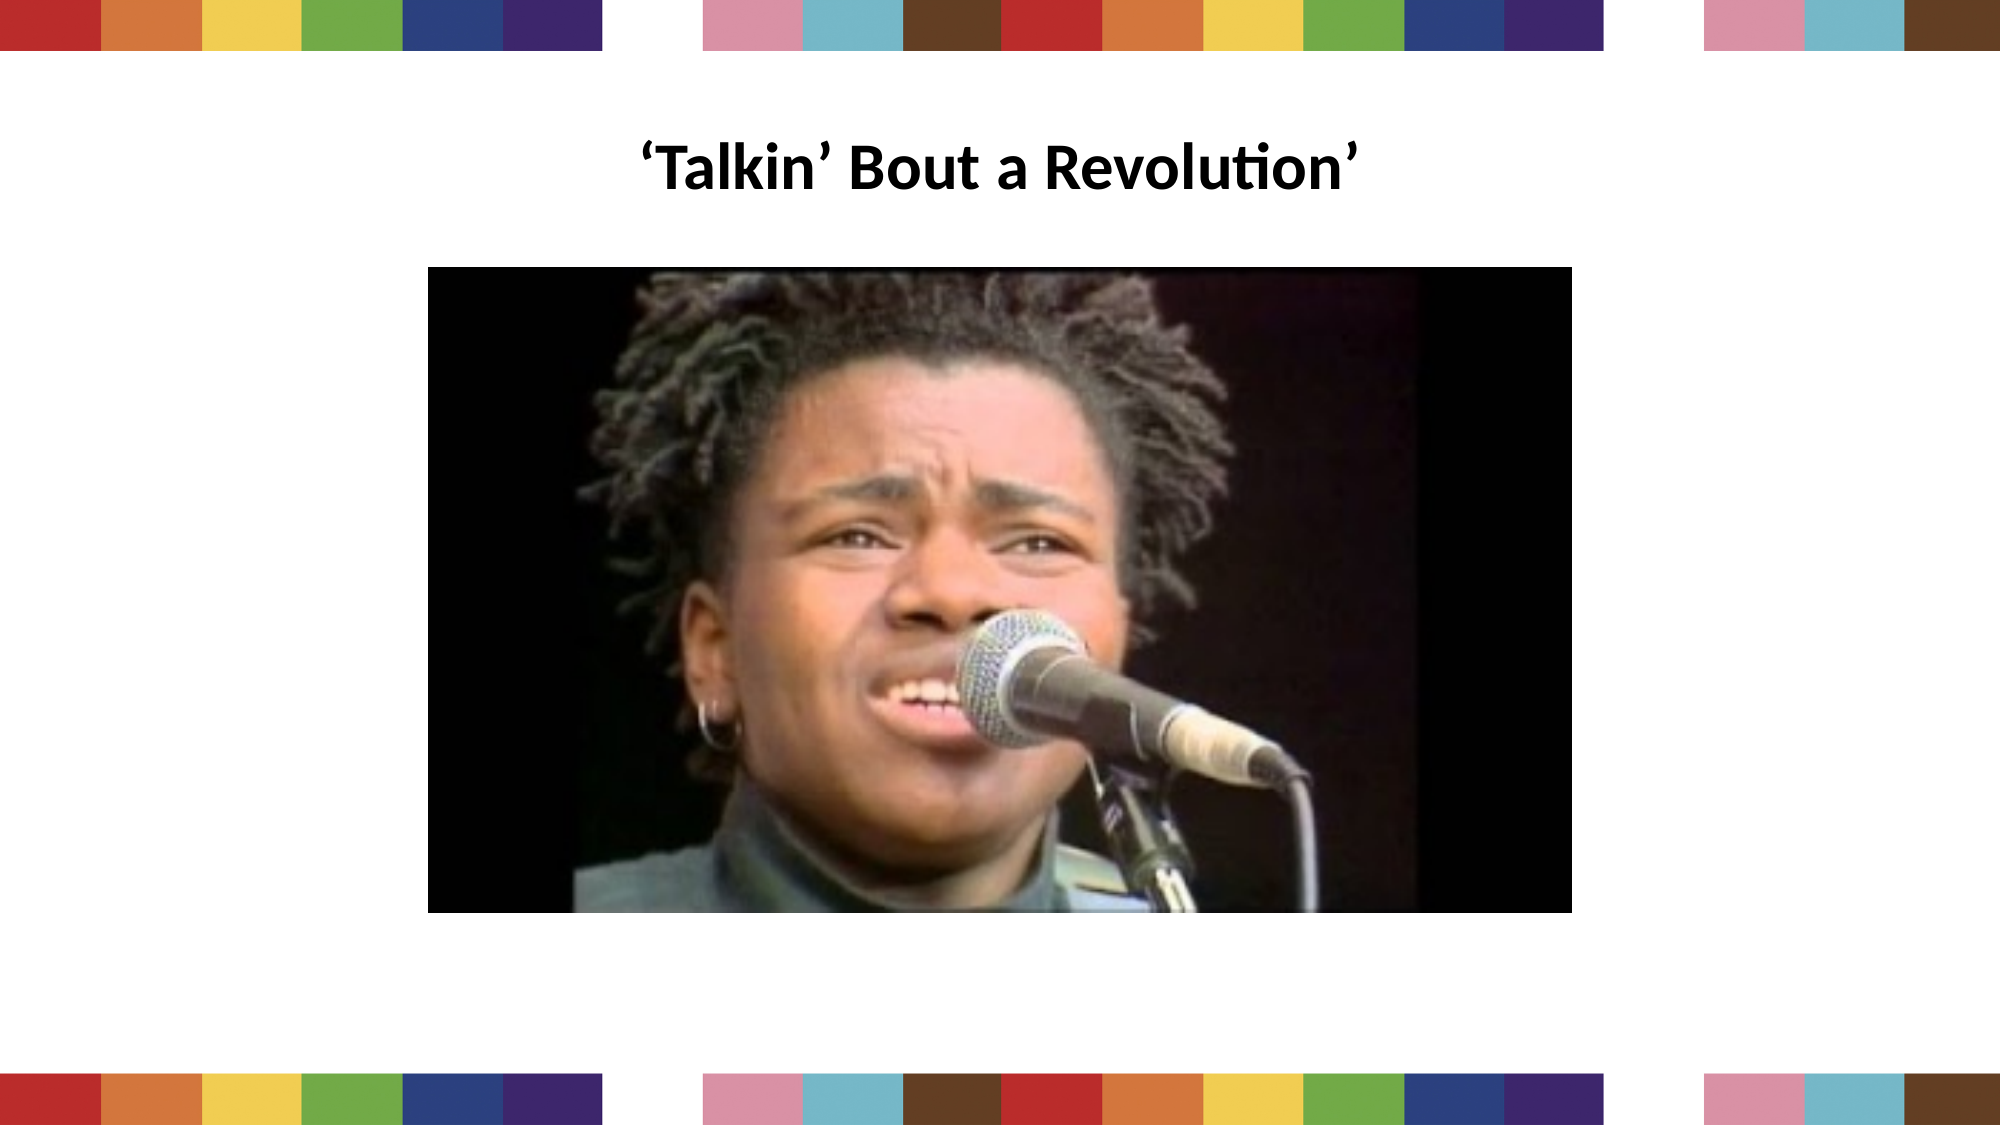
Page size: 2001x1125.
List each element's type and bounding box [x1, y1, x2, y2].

picture [0, 0, 2000, 1125]
text_box [427, 266, 1573, 914]
